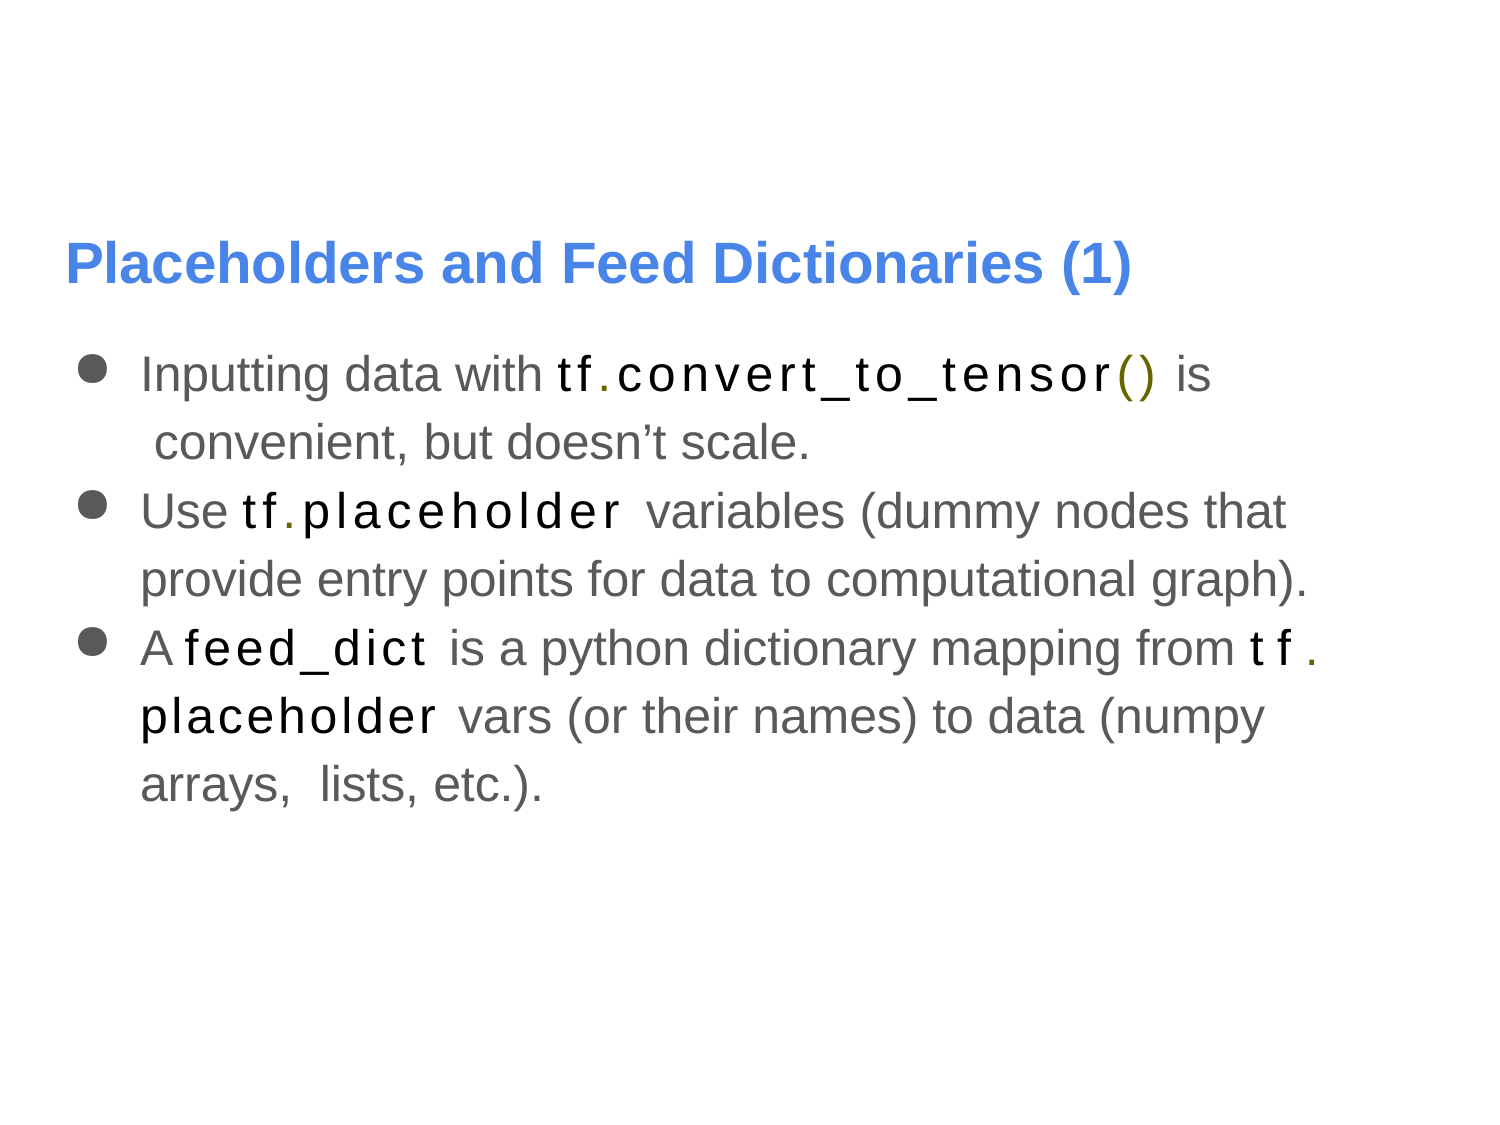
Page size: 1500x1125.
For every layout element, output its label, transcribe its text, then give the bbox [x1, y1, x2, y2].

text_box Inputting data with tf.convert_to_tensor() is convenient, but doesn’t scale. Use tf.placeholder variables (dummy nodes that provide entry points for data to computational graph). A feed_dict is a python dictionary mapping from tf. placeholder vars (or their names) to data (numpy arrays, lists, etc.). [70, 330, 1430, 812]
title Placeholders and Feed Dictionaries (1) [63, 223, 1139, 414]
